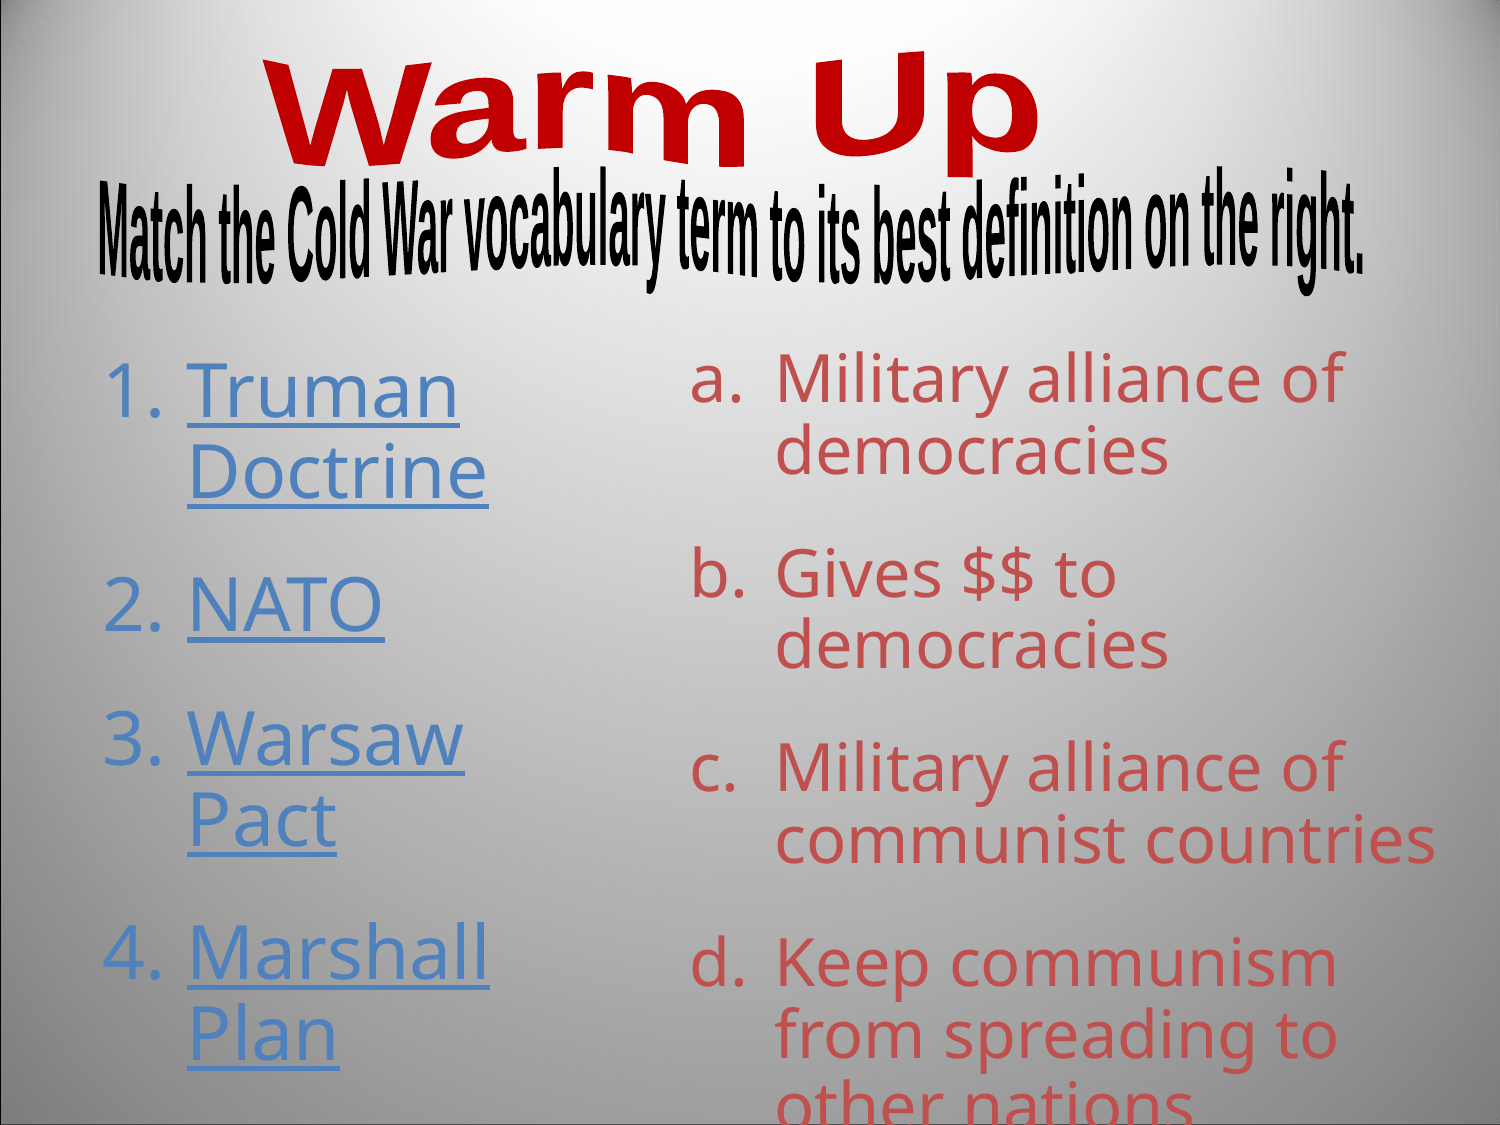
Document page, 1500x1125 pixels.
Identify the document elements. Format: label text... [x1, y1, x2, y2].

text_box Truman Doctrine NATO Warsaw Pact Marshall Plan [87, 345, 638, 1088]
picture [0, 0, 1500, 1125]
text_box Military alliance of democracies Gives $$ to democracies Military alliance of communist countries Keep communism from spreading to other nations [674, 337, 1488, 1080]
